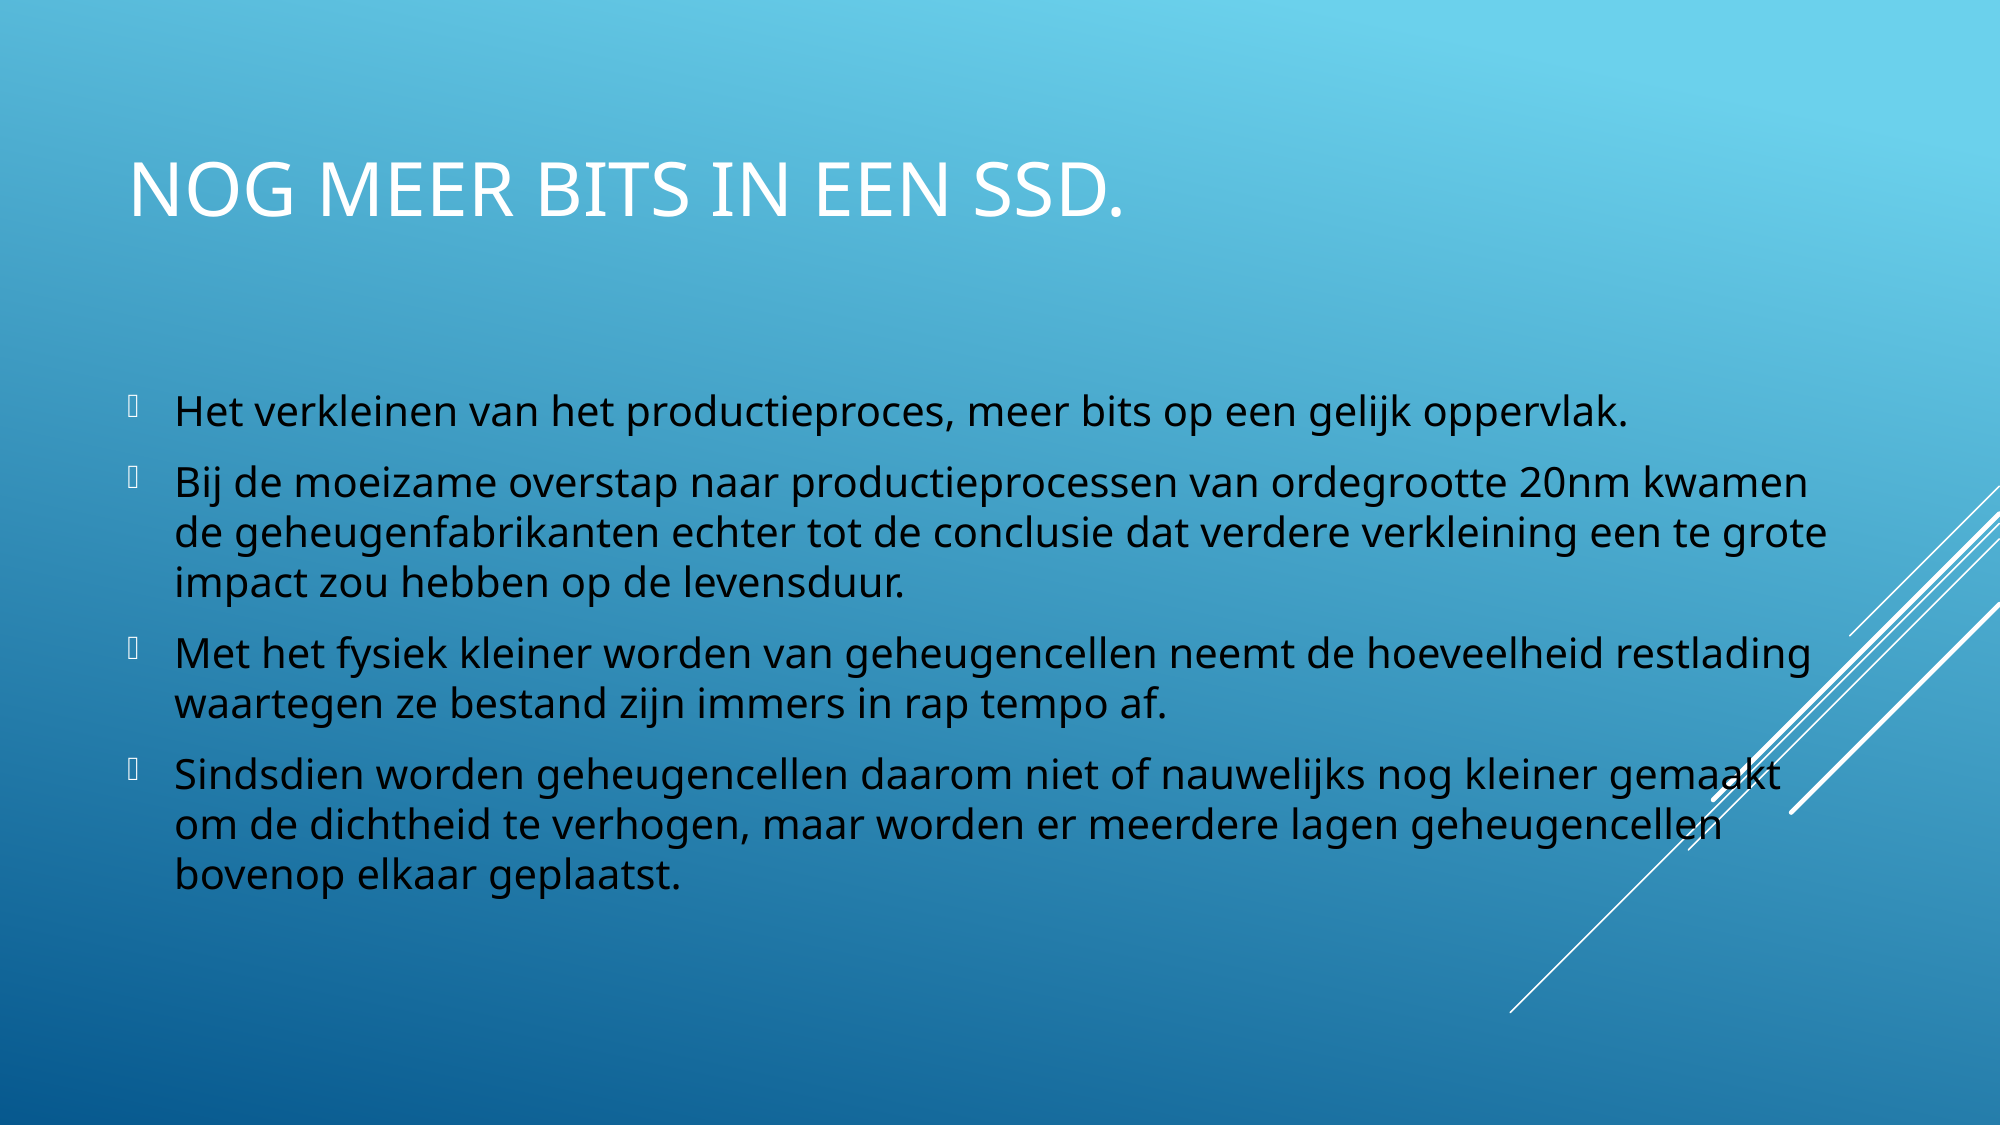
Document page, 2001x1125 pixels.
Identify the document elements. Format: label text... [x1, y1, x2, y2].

title Nog meer bits in een ssd. [112, 96, 1513, 277]
list Het verkleinen van het productieproces, meer bits op een gelijk oppervlak. Bij de moeizame overstap naar productieprocessen van ordegrootte 20nm kwamen de geheugenfabrikanten echter tot de conclusie dat verdere verkleining een te grote impact zou hebben op de levensduur. Met het fysiek kleiner worden van geheugencellen neemt de hoeveelheid restlading waartegen ze bestand zijn immers in rap tempo af. Sindsdien worden geheugencellen daarom niet of nauwelijks nog kleiner gemaakt om de dichtheid te verhogen, maar worden er meerdere lagen geheugencellen bovenop elkaar geplaatst. [112, 297, 1870, 986]
